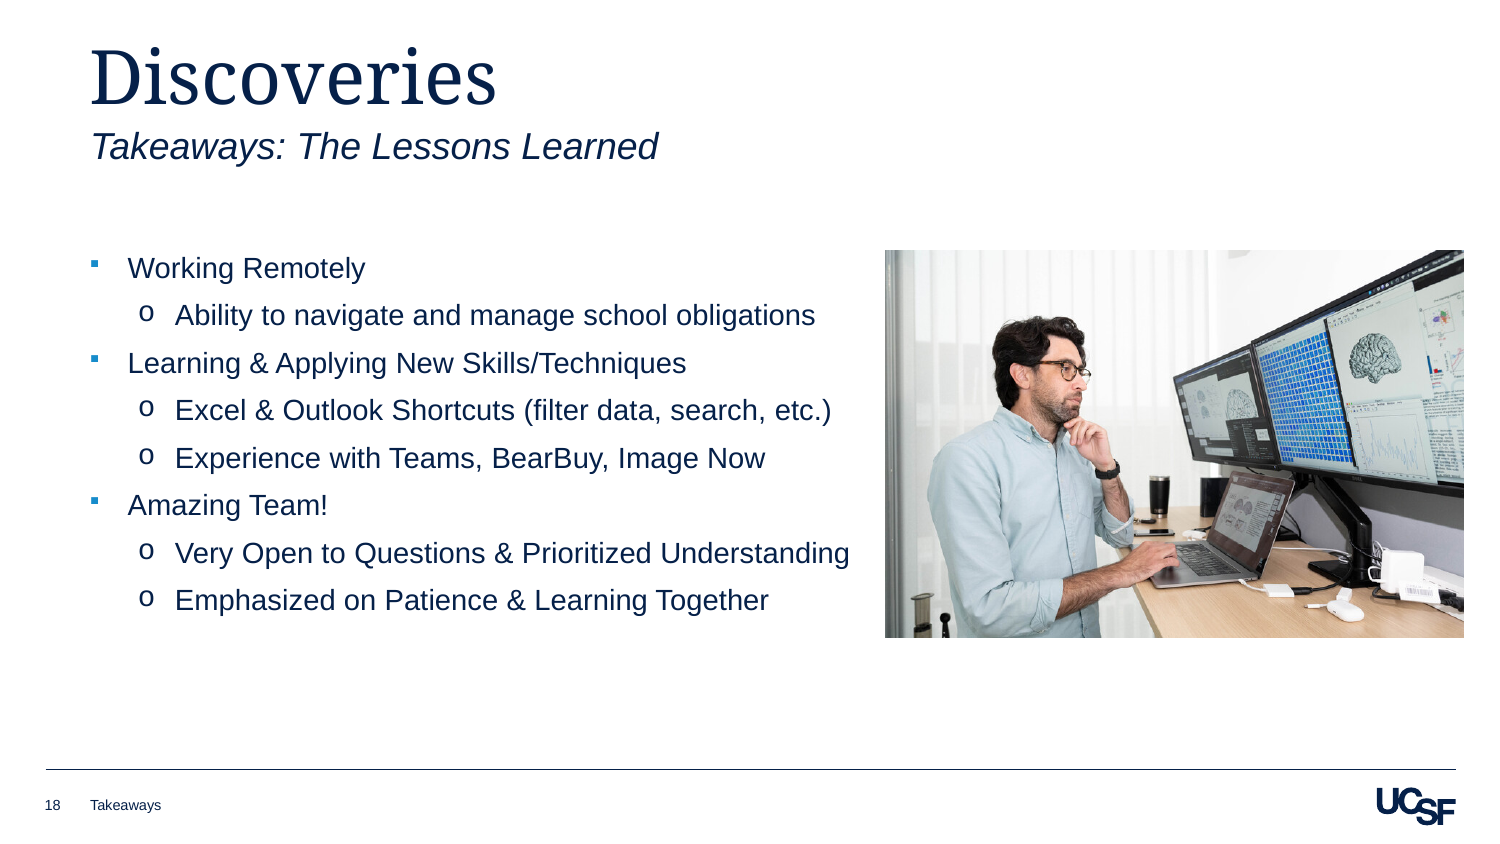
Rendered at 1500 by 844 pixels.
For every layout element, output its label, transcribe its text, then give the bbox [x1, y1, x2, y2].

slide_number 18 [44, 793, 85, 814]
picture [884, 250, 1464, 638]
title Discoveries [74, 52, 1416, 128]
footer Takeaways [89, 796, 798, 813]
list Takeaways: The Lessons Learned [75, 114, 1416, 170]
text_box Working Remotely Ability to navigate and manage school obligations Learning & Applying New Skills/Techniques Excel & Outlook Shortcuts (filter data, search, etc.) Experience with Teams, BearBuy, Image Now Amazing Team! Very Open to Questions & Prioritized Understanding Emphasized on Patience & Learning Together [74, 189, 971, 671]
